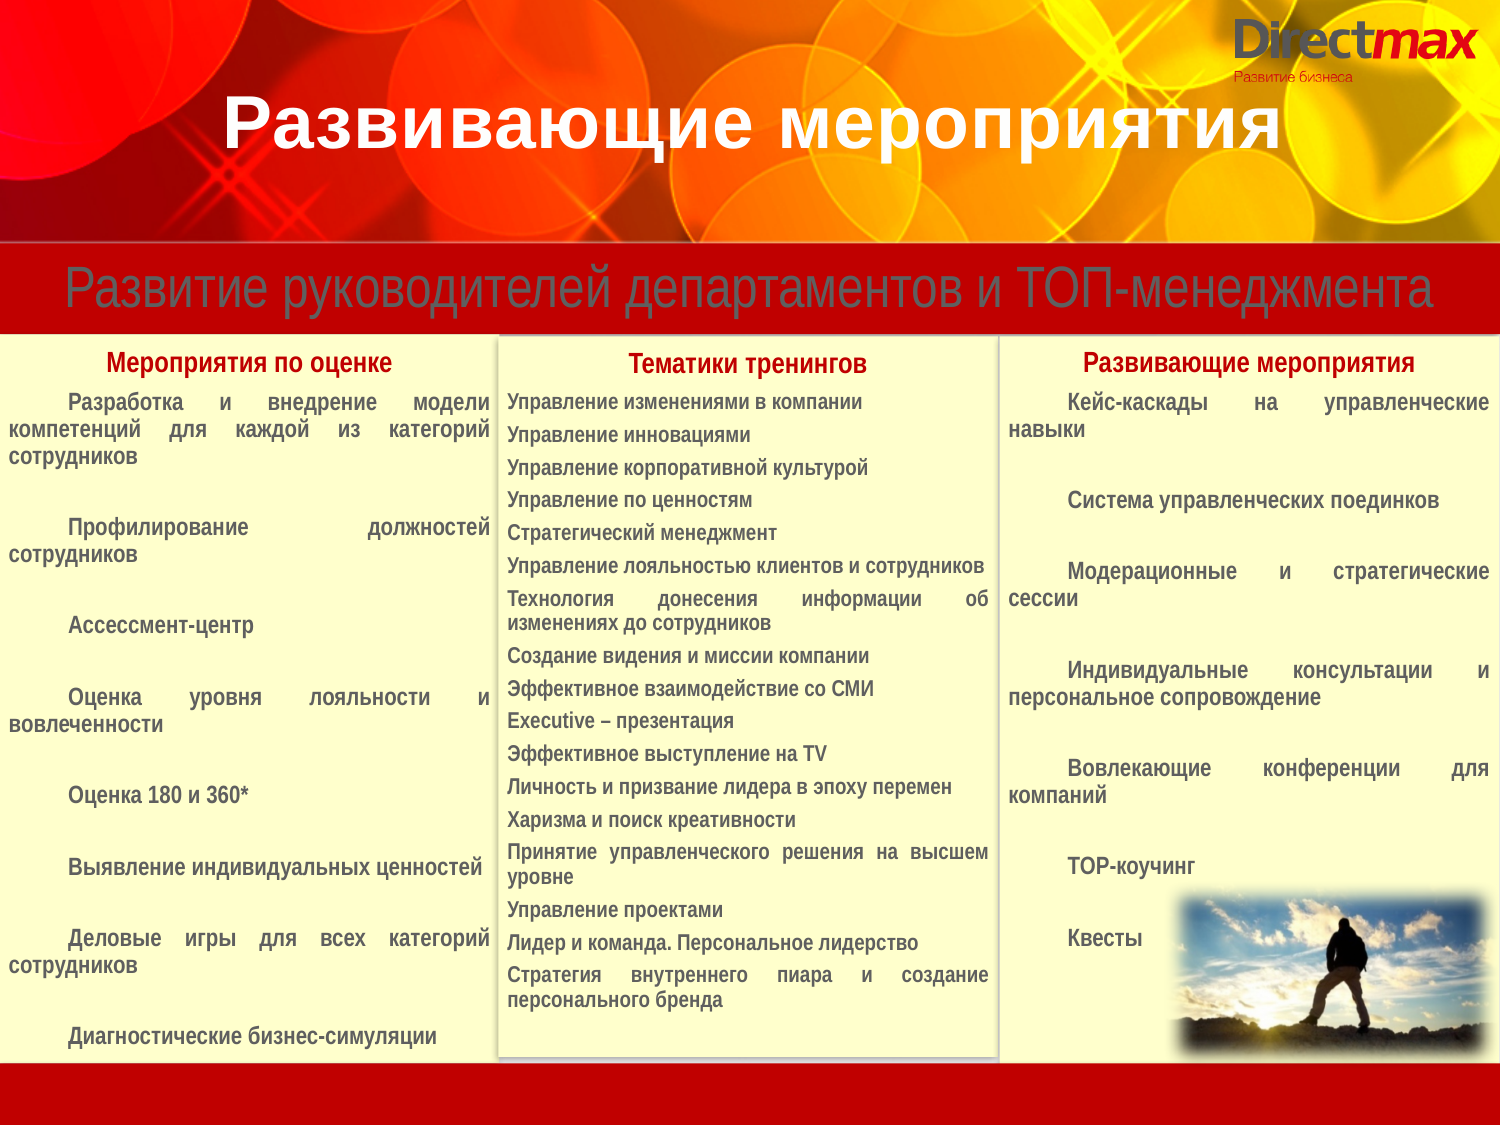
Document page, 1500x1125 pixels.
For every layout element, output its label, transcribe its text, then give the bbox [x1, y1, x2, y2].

picture [1163, 880, 1500, 1072]
picture [0, 0, 1500, 243]
text_box Развивающие мероприятия [41, 66, 1466, 172]
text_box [0, 243, 1500, 1125]
